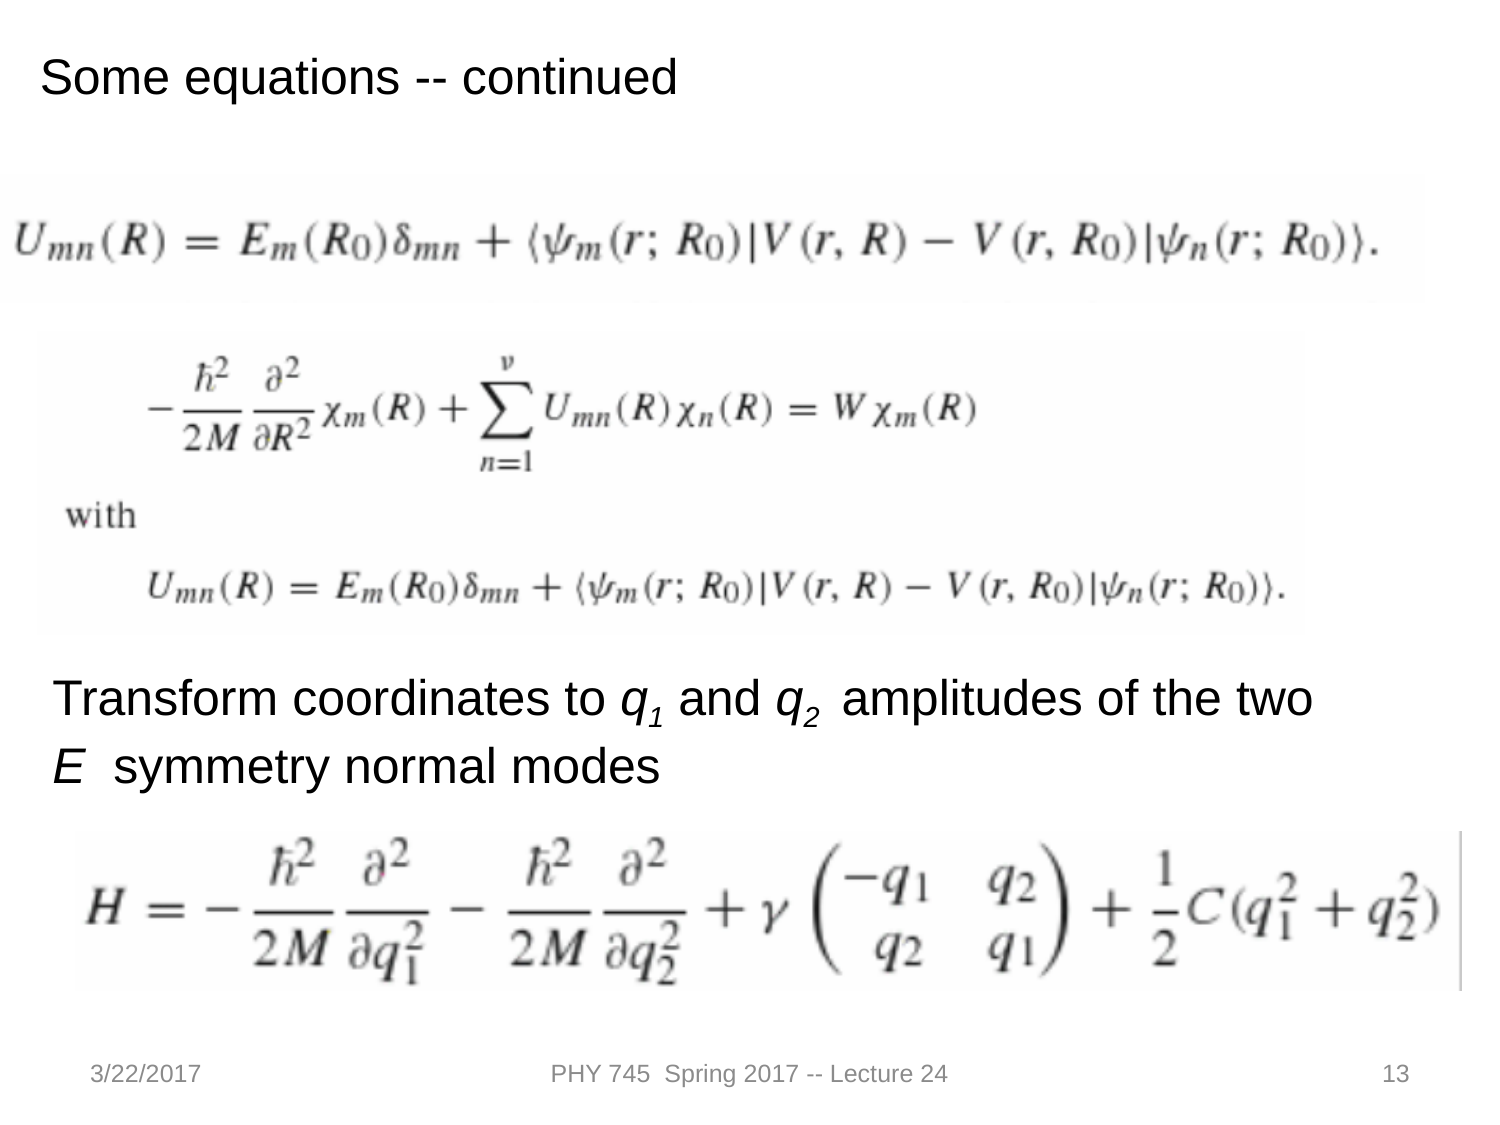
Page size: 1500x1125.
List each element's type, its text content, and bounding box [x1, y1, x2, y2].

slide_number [75, 1042, 425, 1103]
picture [74, 831, 1463, 991]
picture [37, 331, 1305, 636]
footer PHY 745 Spring 2017 -- Lecture 24 [512, 1042, 988, 1103]
text_box Transform coordinates to q1 and q2 amplitudes of the two E symmetry normal modes [37, 657, 1400, 801]
text_box Some equations -- continued [24, 37, 1263, 113]
slide_number 13 [1074, 1042, 1425, 1103]
picture [0, 174, 1426, 303]
